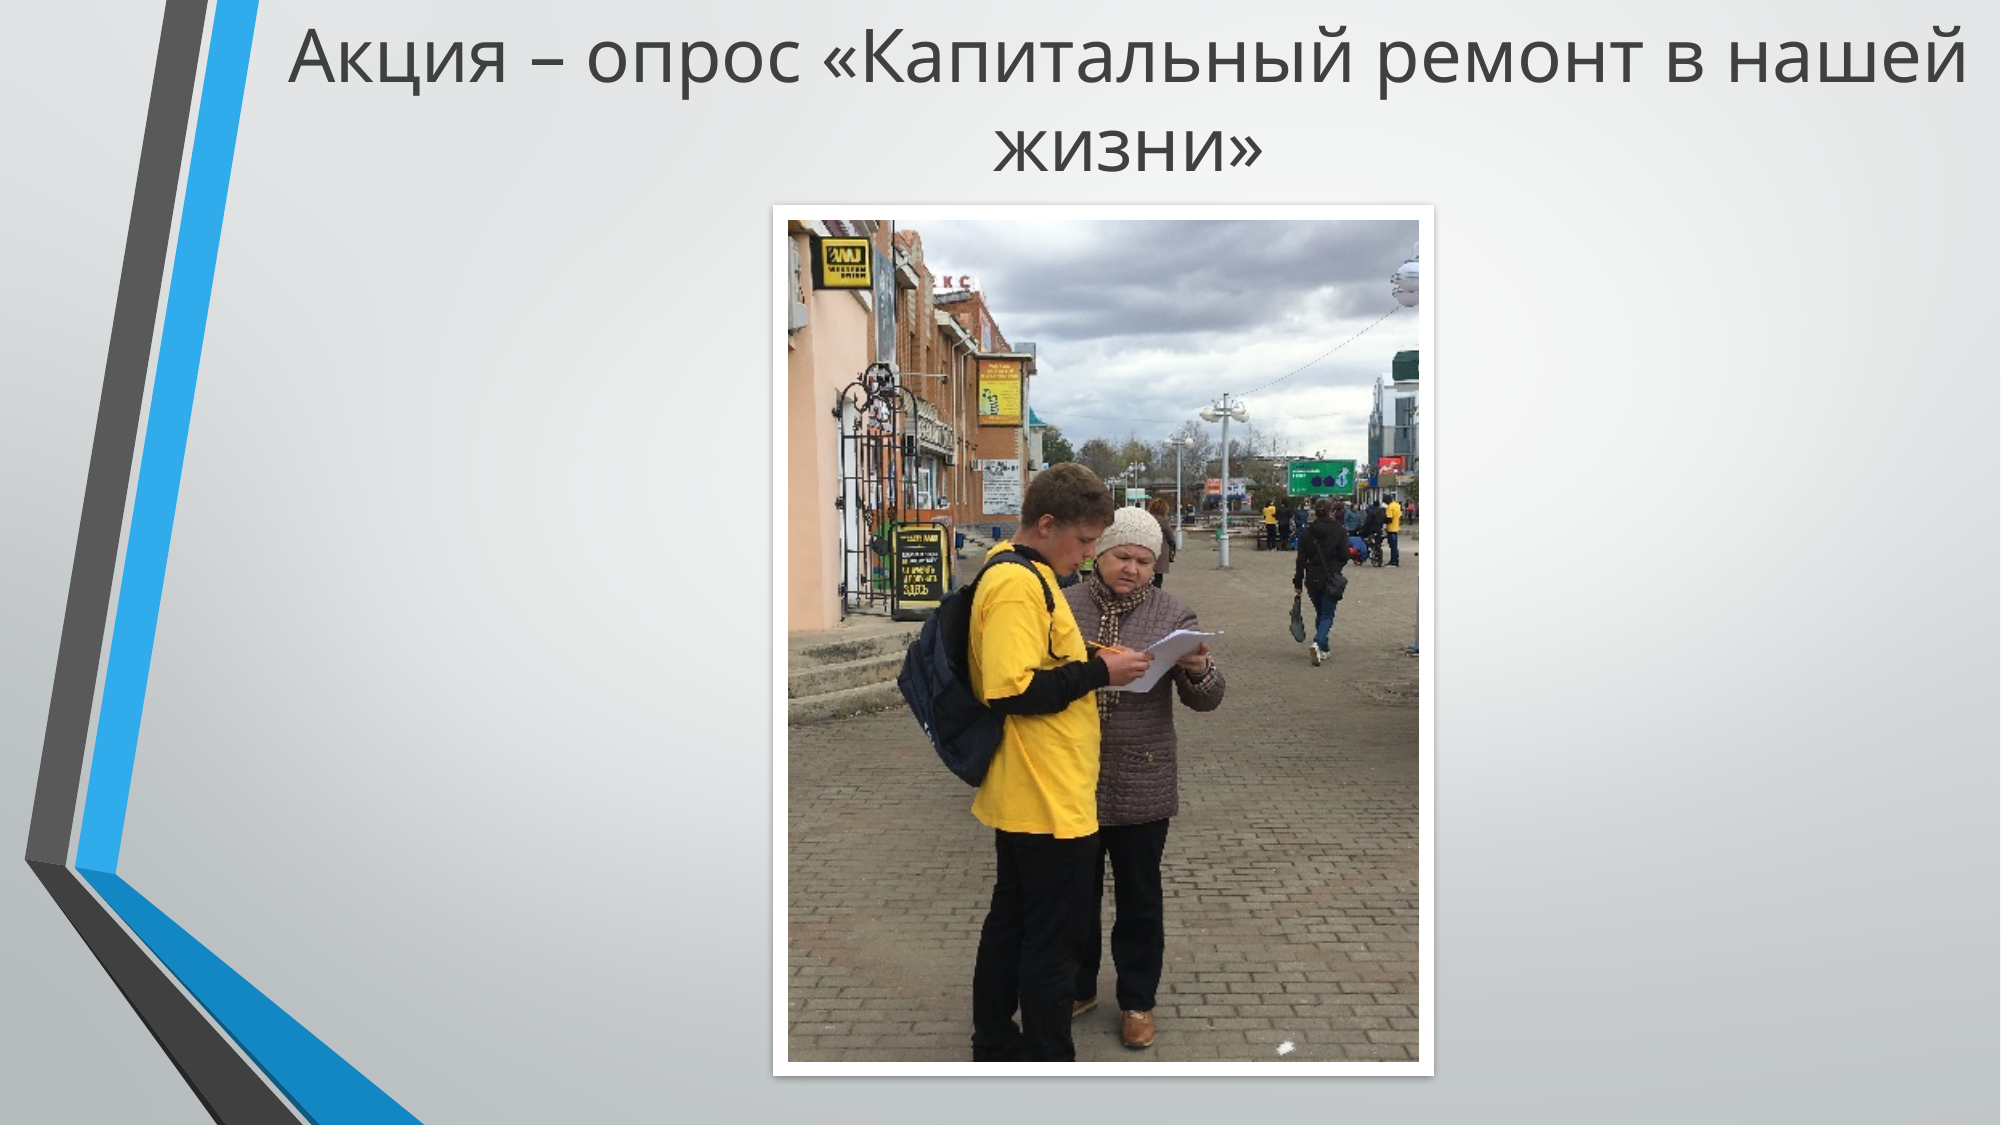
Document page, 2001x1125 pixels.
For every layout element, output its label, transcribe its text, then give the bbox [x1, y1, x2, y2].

title Акция – опрос «Капитальный ремонт в нашей жизни» [259, 0, 2000, 195]
picture [787, 219, 1420, 1063]
